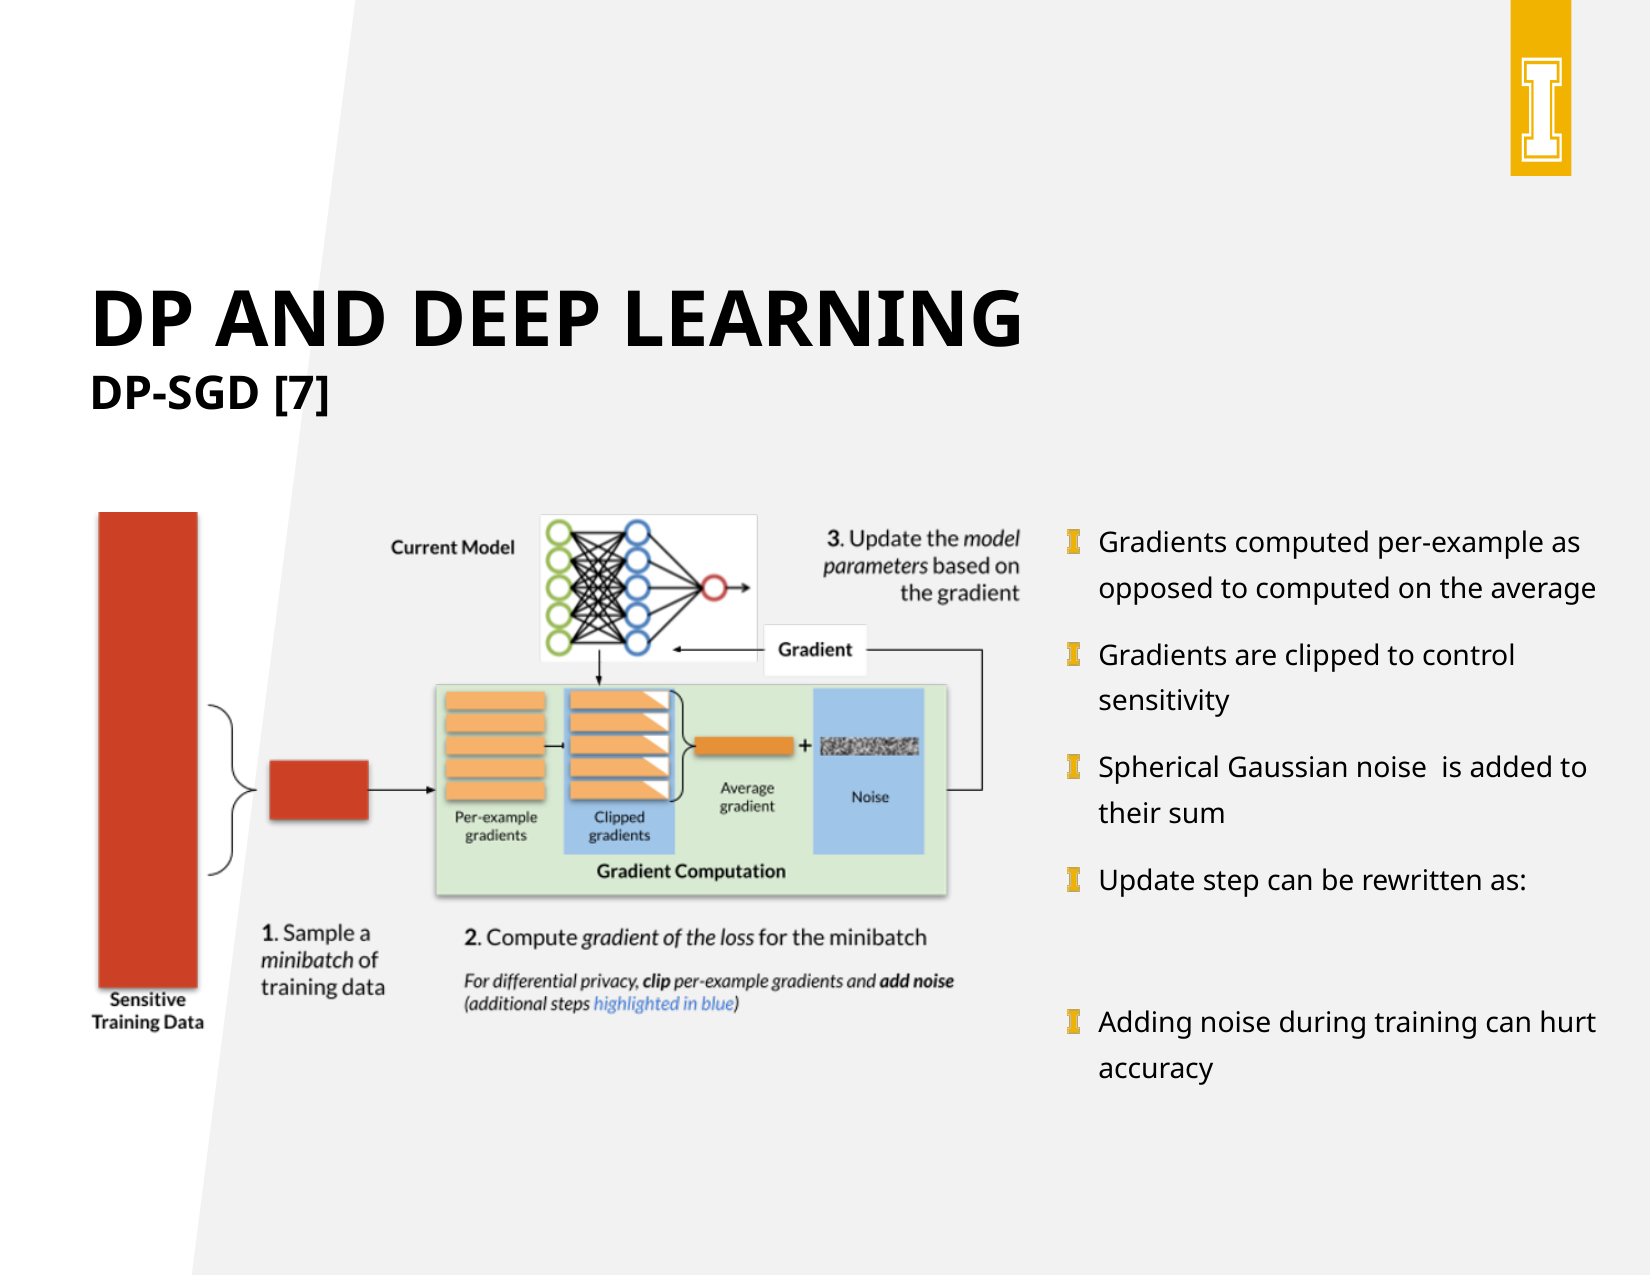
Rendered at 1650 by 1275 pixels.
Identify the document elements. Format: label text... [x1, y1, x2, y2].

title Dp and Deep Learning [89, 279, 1513, 363]
picture [1067, 642, 1080, 666]
picture [1067, 529, 1080, 554]
list DP-SGD [7] [89, 363, 1142, 420]
picture [1067, 754, 1080, 779]
picture [1067, 1009, 1080, 1034]
picture [71, 512, 1048, 1050]
picture [1067, 867, 1080, 892]
